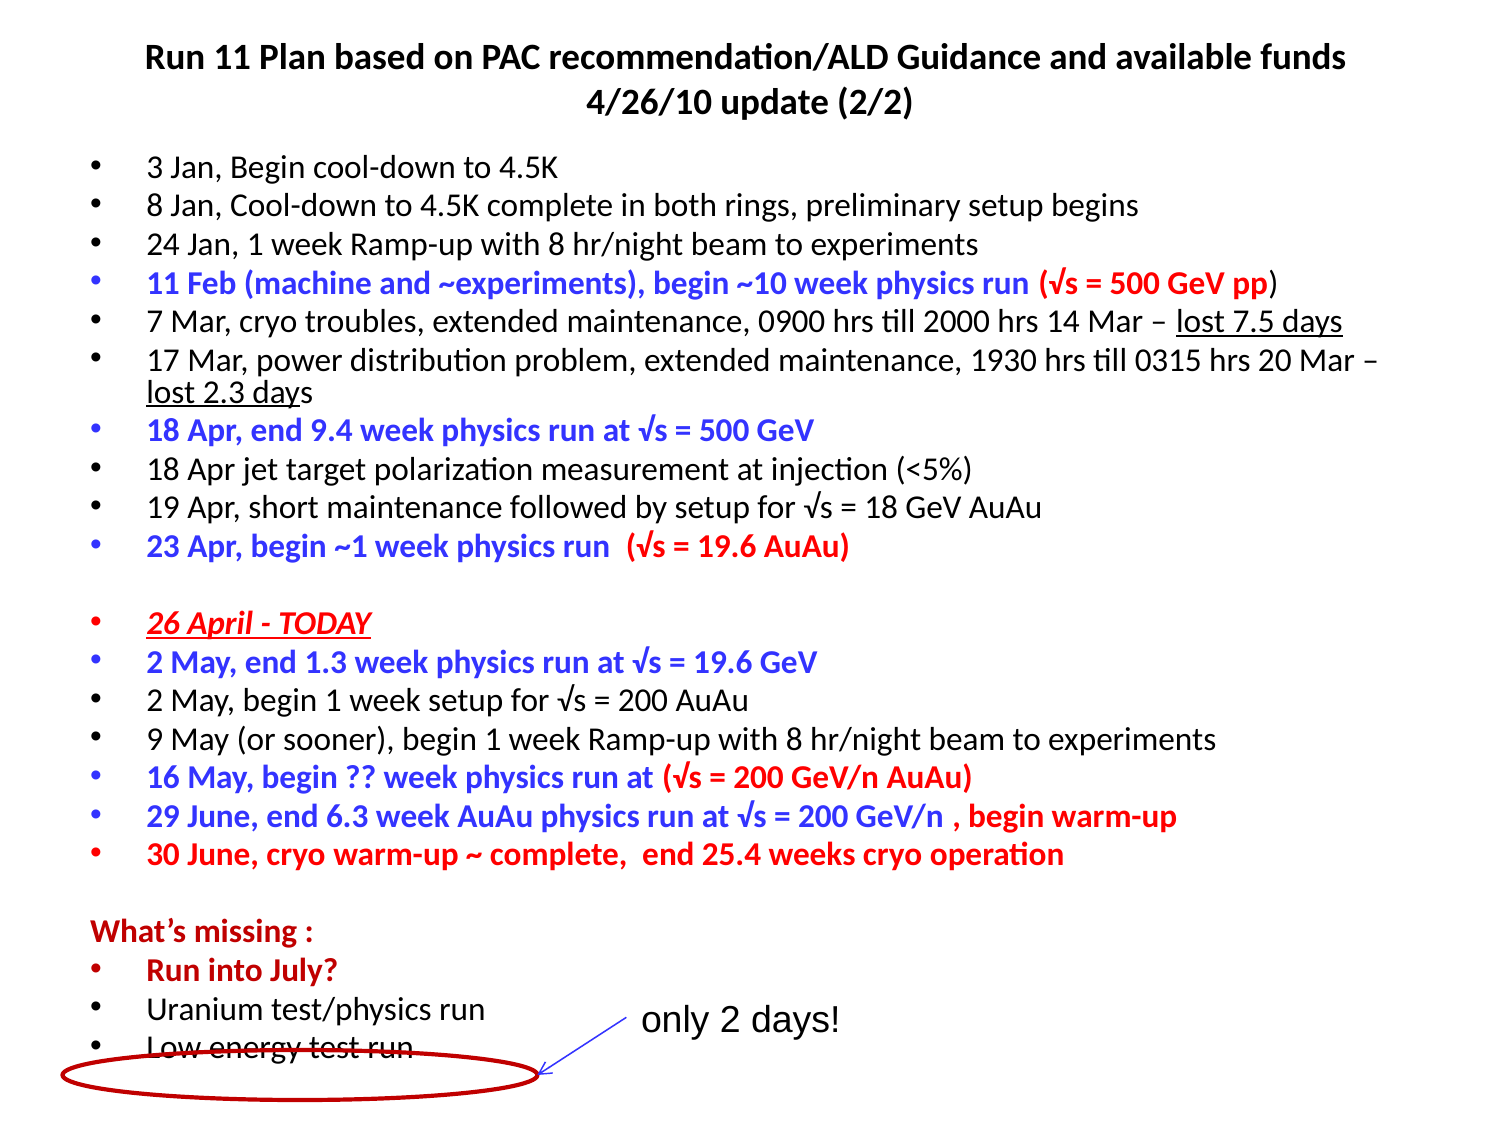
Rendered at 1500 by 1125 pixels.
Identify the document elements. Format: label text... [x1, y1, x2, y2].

text_box [60, 1047, 535, 1103]
list 3 Jan, Begin cool-down to 4.5K 8 Jan, Cool-down to 4.5K complete in both rings, preliminary setup begins 24 Jan, 1 week Ramp-up with 8 hr/night beam to experiments 11 Feb (machine and ~experiments), begin ~10 week physics run (√s = 500 GeV pp) 7 Mar, cryo troubles, extended maintenance, 0900 hrs till 2000 hrs 14 Mar – lost 7.5 days 17 Mar, power distribution problem, extended maintenance, 1930 hrs till 0315 hrs 20 Mar – lost 2.3 days 18 Apr, end 9.4 week physics run at √s = 500 GeV 18 Apr jet target polarization measurement at injection (<5%) 19 Apr, short maintenance followed by setup for √s = 18 GeV AuAu 23 Apr, begin ~1 week physics run (√s = 19.6 AuAu) 26 April - TODAY 2 May, end 1.3 week physics run at √s = 19.6 GeV 2 May, begin 1 week setup for √s = 200 AuAu 9 May (or sooner), begin 1 week Ramp-up with 8 hr/night beam to experiments 16 May, begin ?? week physics run at (√s = 200 GeV/n AuAu) 29 June, end 6.3 week AuAu physics run at √s = 200 GeV/n , begin warm-up 30 June, cryo warm-up ~ complete, end 25.4 weeks cryo operation What’s missing : Run into July? Uranium test/physics run Low energy test run [74, 112, 1451, 988]
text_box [537, 1017, 626, 1076]
text_box only 2 days! [626, 987, 856, 1048]
title Run 11 Plan based on PAC recommendation/ALD Guidance and available funds 4/26/10 update (2/2) [37, 24, 1463, 131]
